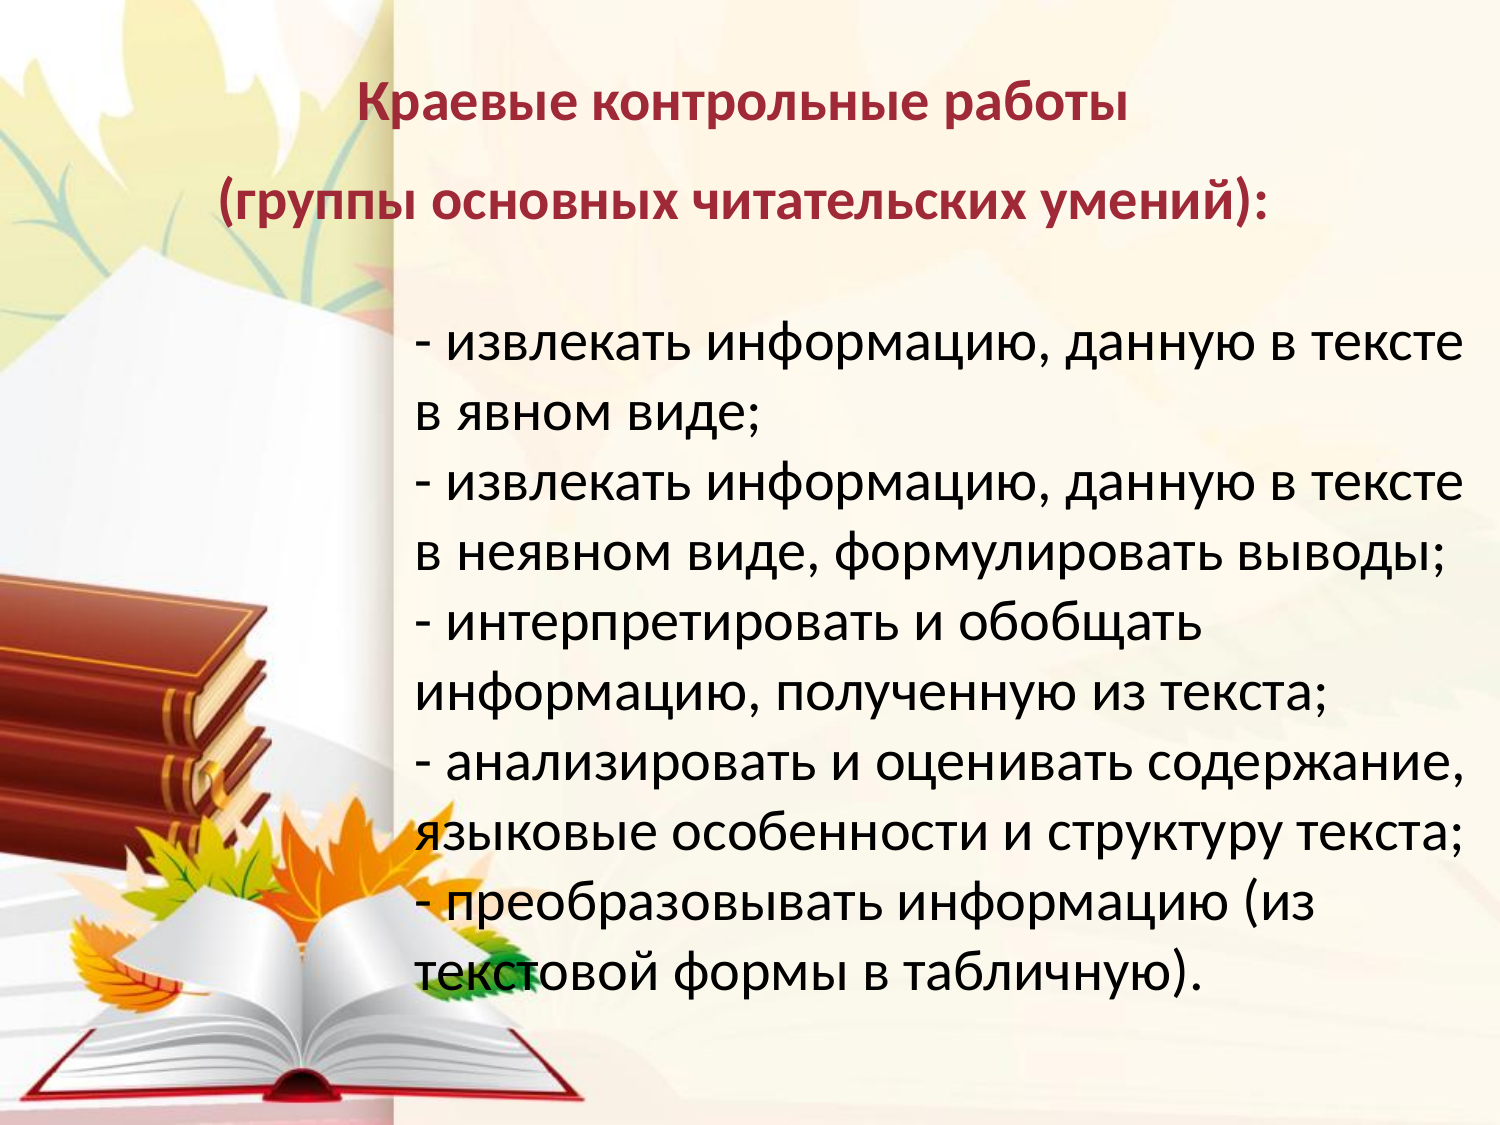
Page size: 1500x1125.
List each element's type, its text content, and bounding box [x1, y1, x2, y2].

picture [0, 0, 1500, 1125]
text_box - извлекать информацию, данную в тексте в явном виде; - извлекать информацию, данную в тексте в неявном виде, формулировать выводы; - интерпретировать и обобщать информацию, полученную из текста; - анализировать и оценивать содержание, языковые особенности и структуру текста; - преобразовывать информацию (из текстовой формы в табличную). [399, 294, 1500, 1010]
text_box Краевые контрольные работы (группы основных читательских умений): [112, 54, 1388, 239]
